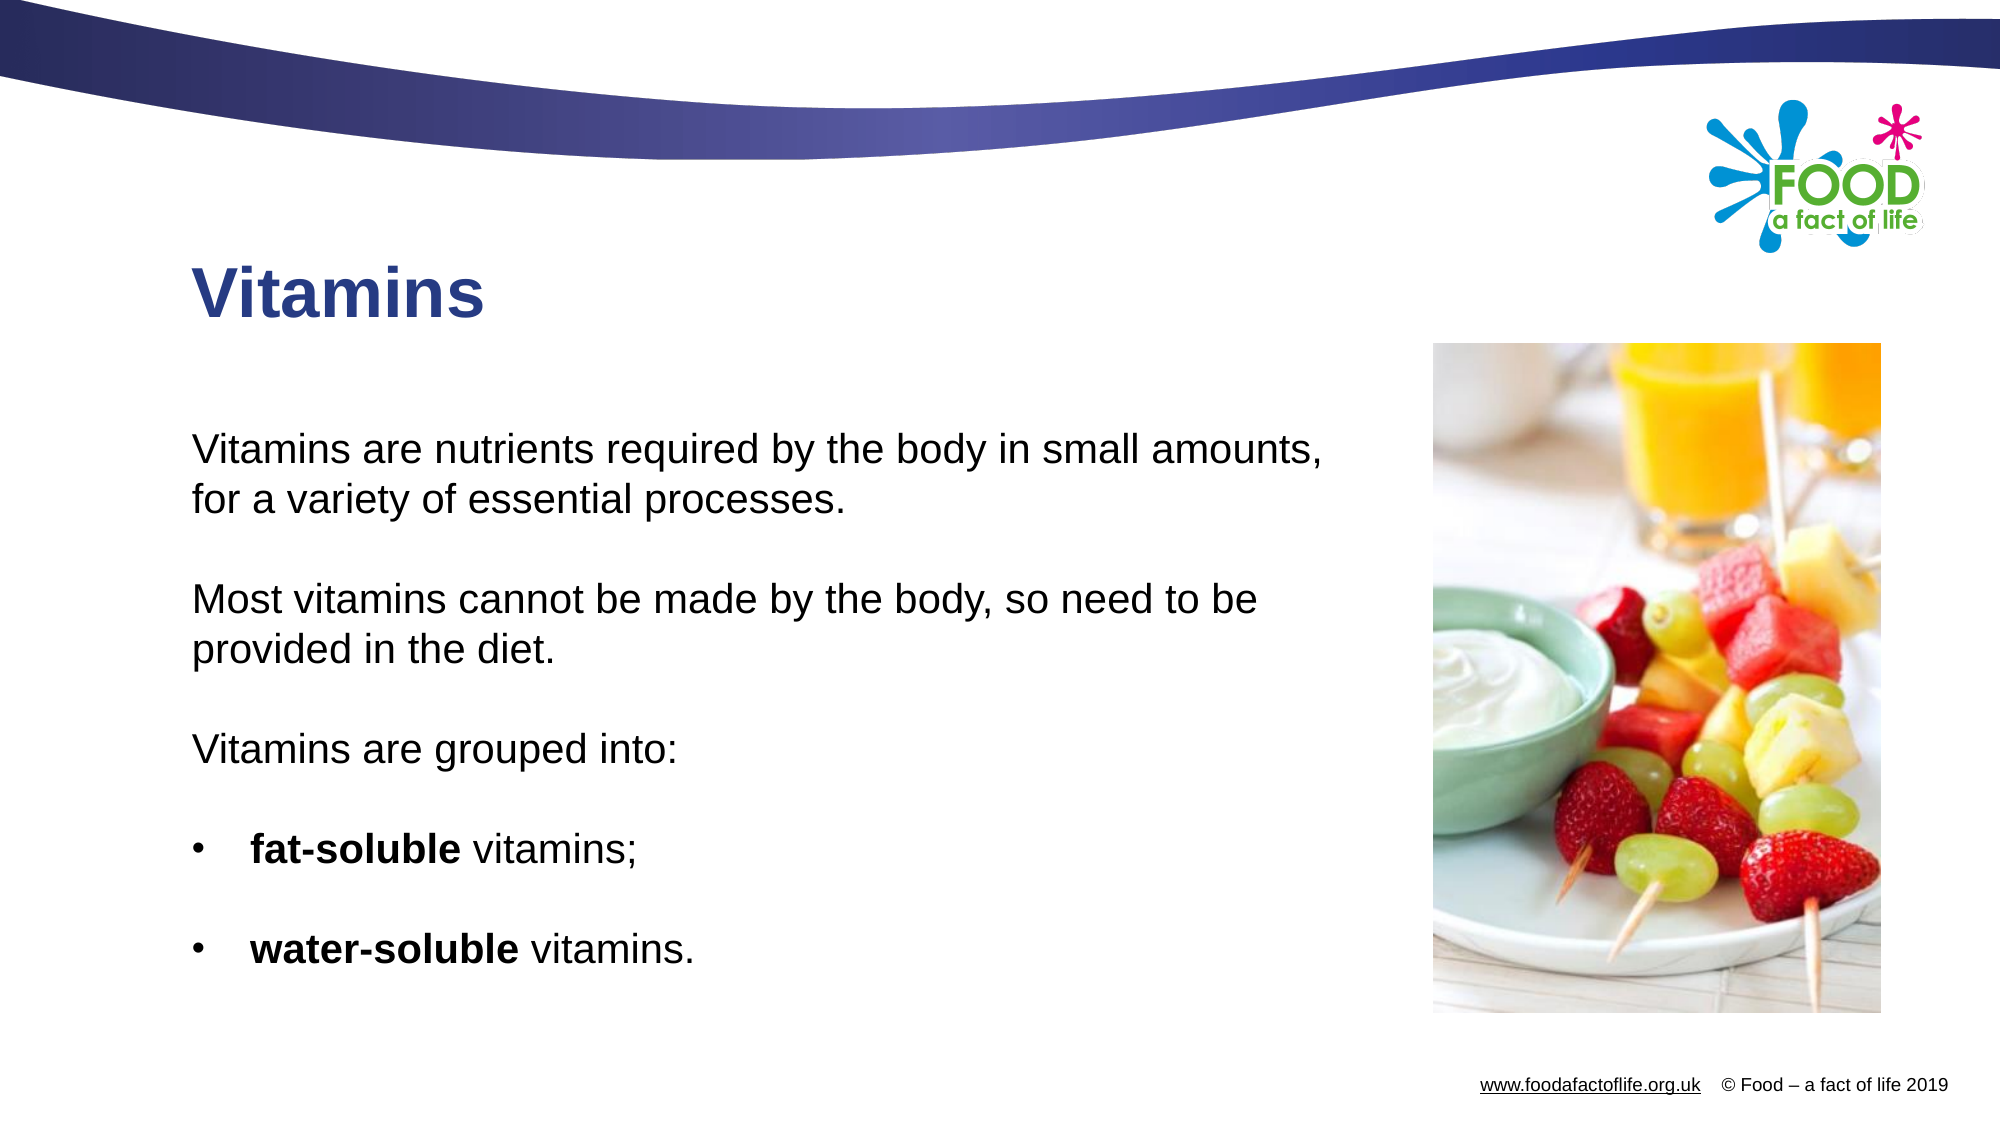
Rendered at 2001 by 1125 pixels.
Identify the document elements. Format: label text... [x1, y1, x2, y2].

subtitle Vitamins are nutrients required by the body in small amounts, for a variety of essential processes. Most vitamins cannot be made by the body, so need to be provided in the diet. Vitamins are grouped into: fat-soluble vitamins; water-soluble vitamins. [191, 421, 1335, 1013]
picture [0, 0, 2000, 1125]
title Vitamins [191, 256, 1787, 375]
